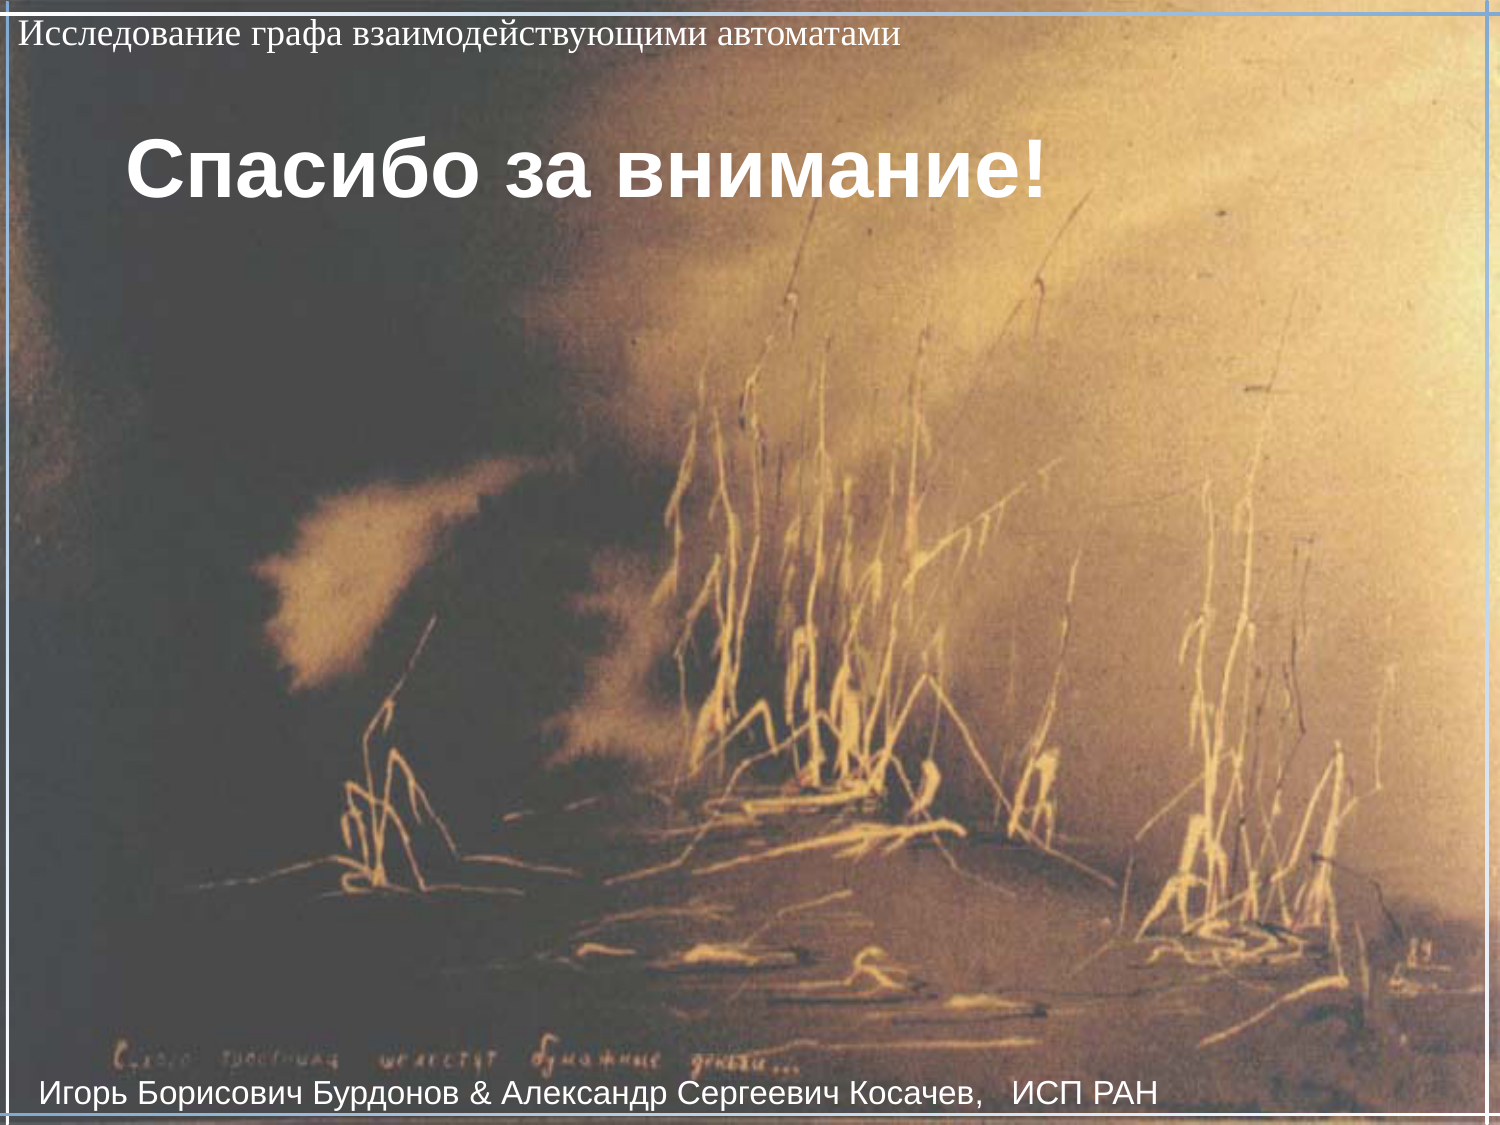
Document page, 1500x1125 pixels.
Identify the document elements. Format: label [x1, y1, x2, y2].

text_box [0, 0, 1500, 1125]
